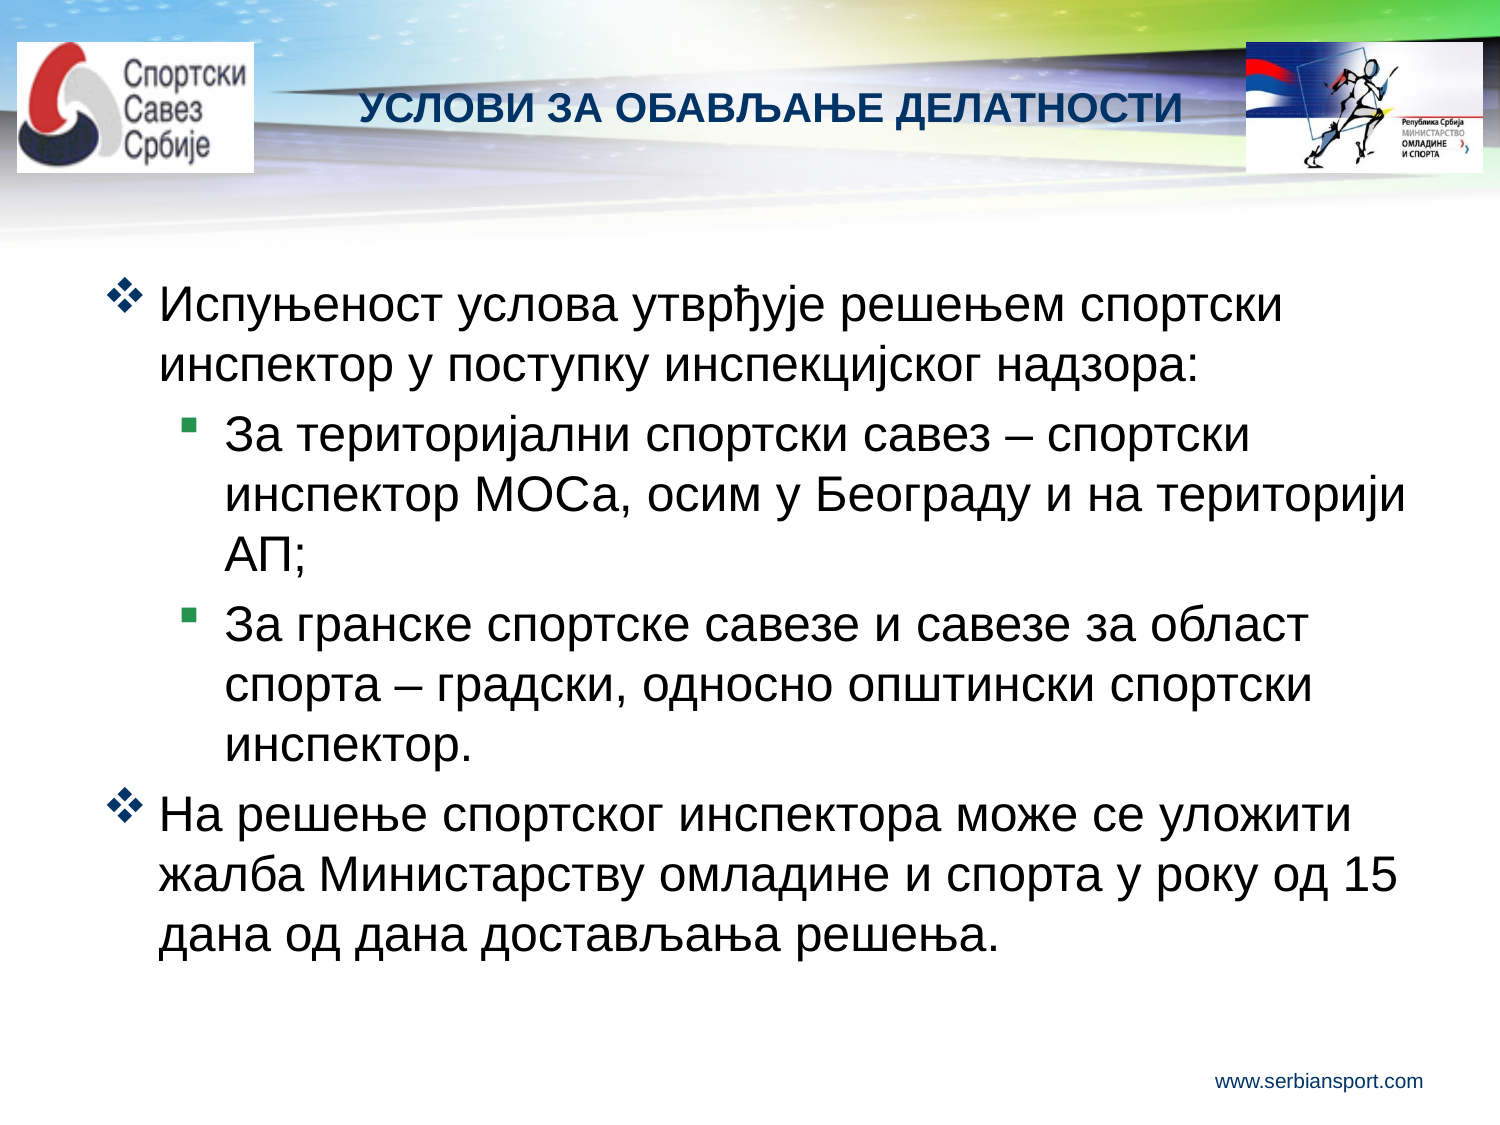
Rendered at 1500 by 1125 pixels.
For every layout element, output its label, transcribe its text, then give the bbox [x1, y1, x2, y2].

picture [0, 0, 1500, 263]
title УСЛОВИ ЗА ОБАВЉАЊЕ ДЕЛАТНОСТИ [279, 42, 1199, 169]
list Испуњеност услова утврђује решењем спортски инспектор у поступку инспекцијског надзора: За територијални спортски савез – спортски инспектор МОСа, осим у Београду и на територији АП; За гранске спортске савезе и савезе за област спорта – градски, односно општински спортски инспектор. На решење спортског инспектора може се уложити жалба Министарству омладине и спорта у року од 15 дана од дана достављања решења. [87, 264, 1432, 1038]
footer www.serbiansport.com [1199, 1059, 1488, 1113]
